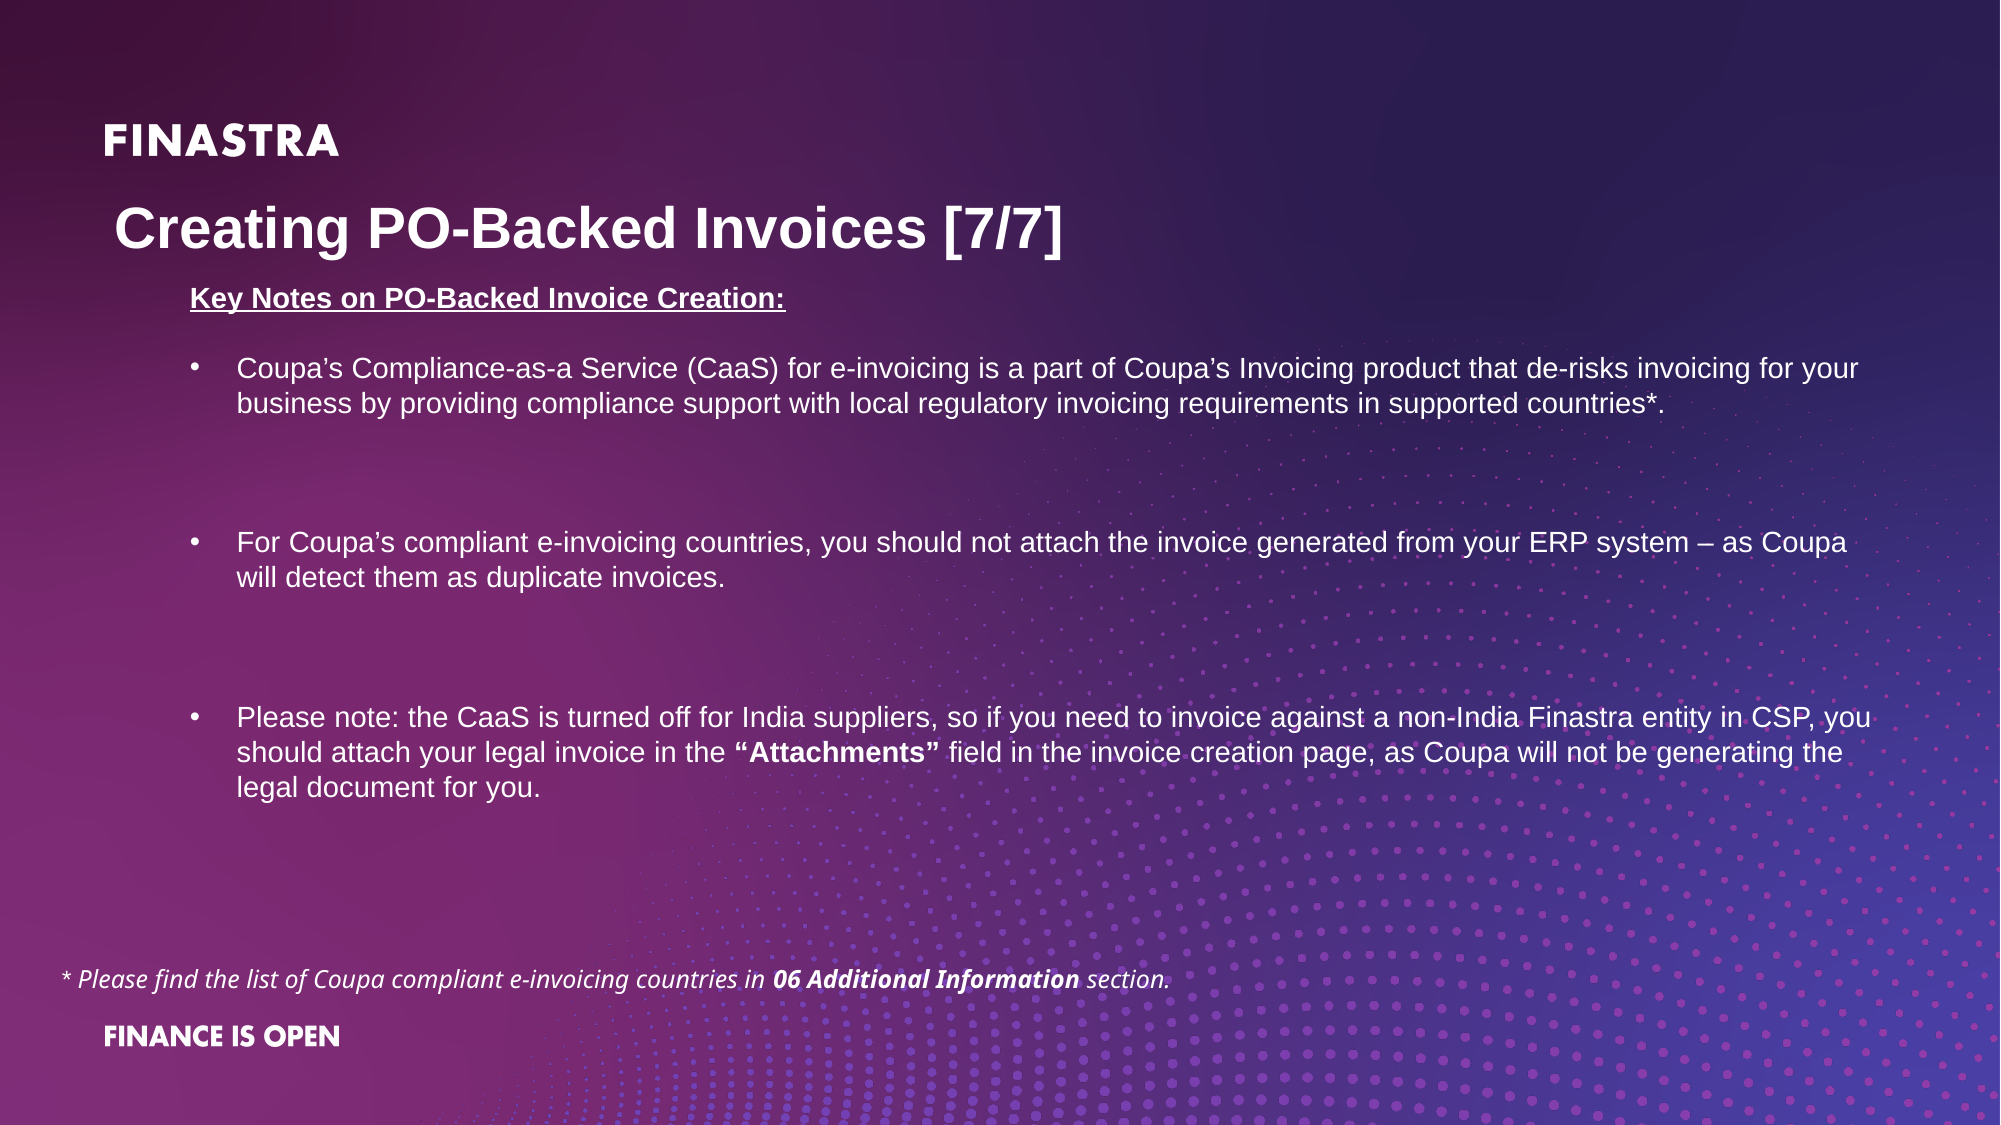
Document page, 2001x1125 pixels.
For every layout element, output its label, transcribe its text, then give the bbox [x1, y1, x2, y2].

picture [0, 0, 2000, 1125]
text_box * Please find the list of Coupa compliant e-invoicing countries in 06 Additional Information section. [60, 963, 1736, 994]
text_box Creating PO-Backed Invoices [7/7]​ [114, 208, 1788, 271]
text_box Key Notes on PO-Backed Invoice Creation:​ Coupa’s Compliance-as-a Service (CaaS) for e-invoicing is a part of Coupa’s Invoicing product that de-risks invoicing for your business by providing compliance support with local regulatory invoicing requirements in supported countries*. ​ For Coupa’s compliant e-invoicing countries, you should not attach the invoice generated from your ERP system – as Coupa will detect them as duplicate invoices.​ Please note: the CaaS is turned off for India suppliers, so if you need to invoice against a non-India Finastra entity in CSP, you should attach your legal invoice in the “Attachments” field in the invoice creation page, as Coupa will not be generating the legal document for you. [114, 271, 1897, 916]
